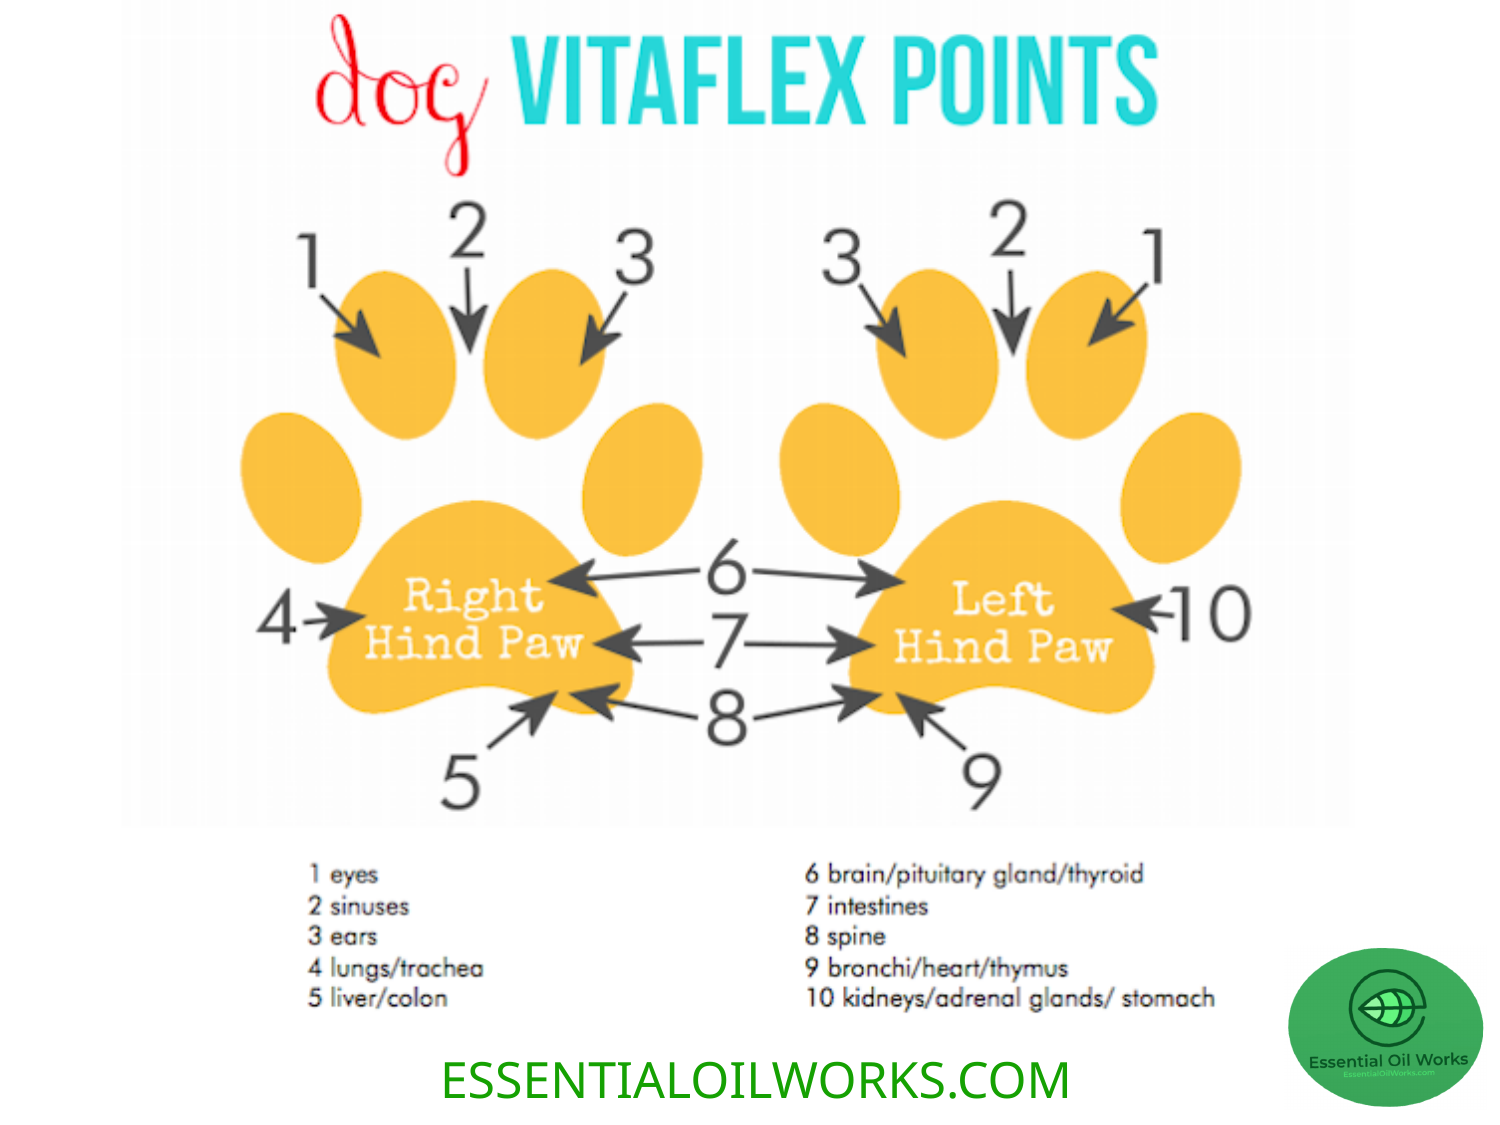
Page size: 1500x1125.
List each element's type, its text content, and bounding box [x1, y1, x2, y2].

picture [88, 0, 1487, 1110]
text_box ESSENTIALOILWORKS.COM [89, 1050, 1281, 1116]
